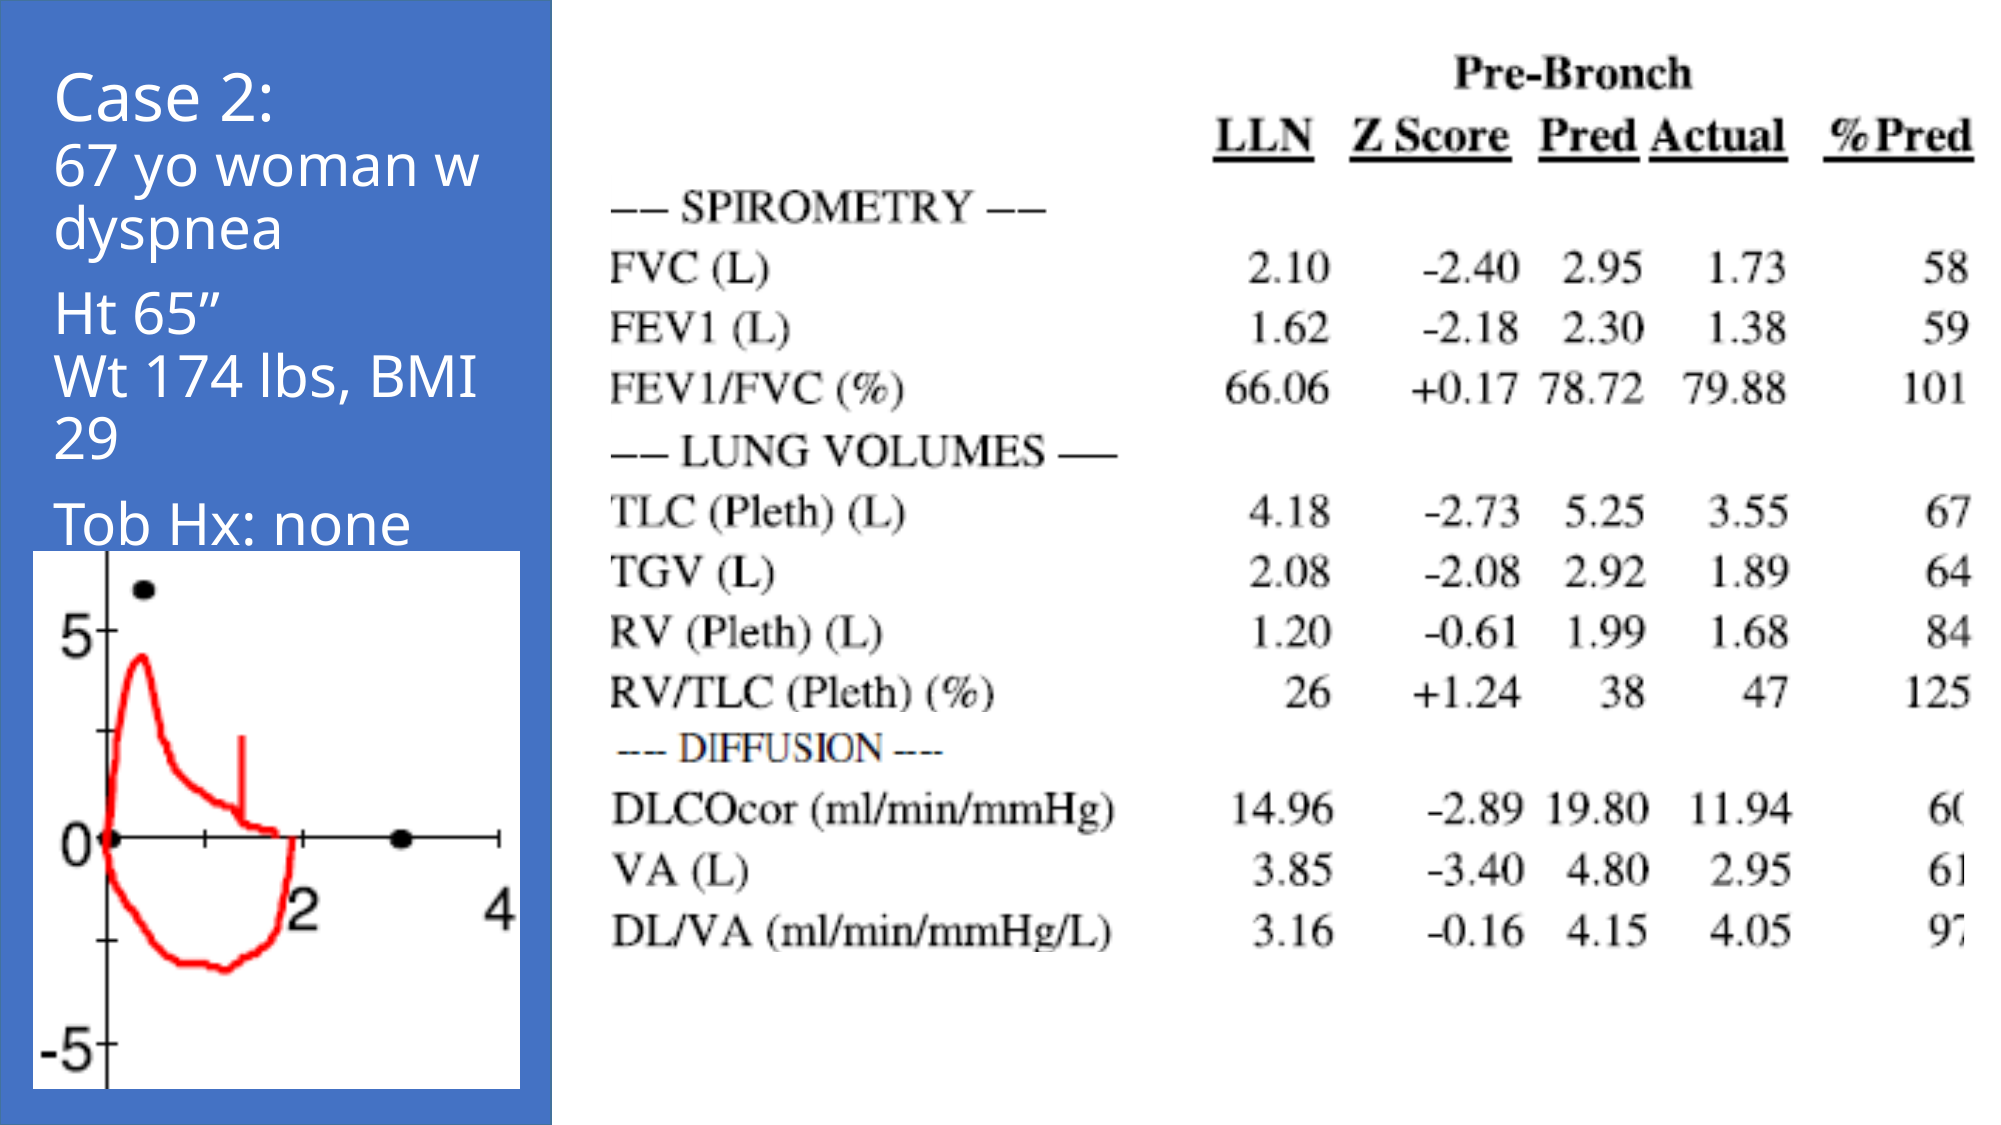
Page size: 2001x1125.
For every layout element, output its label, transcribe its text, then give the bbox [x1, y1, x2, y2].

picture [33, 551, 520, 1089]
title Case 2: 67 yo woman w dyspnea Ht 65” Wt 174 lbs, BMI 29 Tob Hx: none [38, 56, 547, 978]
picture [610, 779, 1965, 952]
text_box [0, 0, 552, 1125]
picture [603, 20, 1981, 774]
